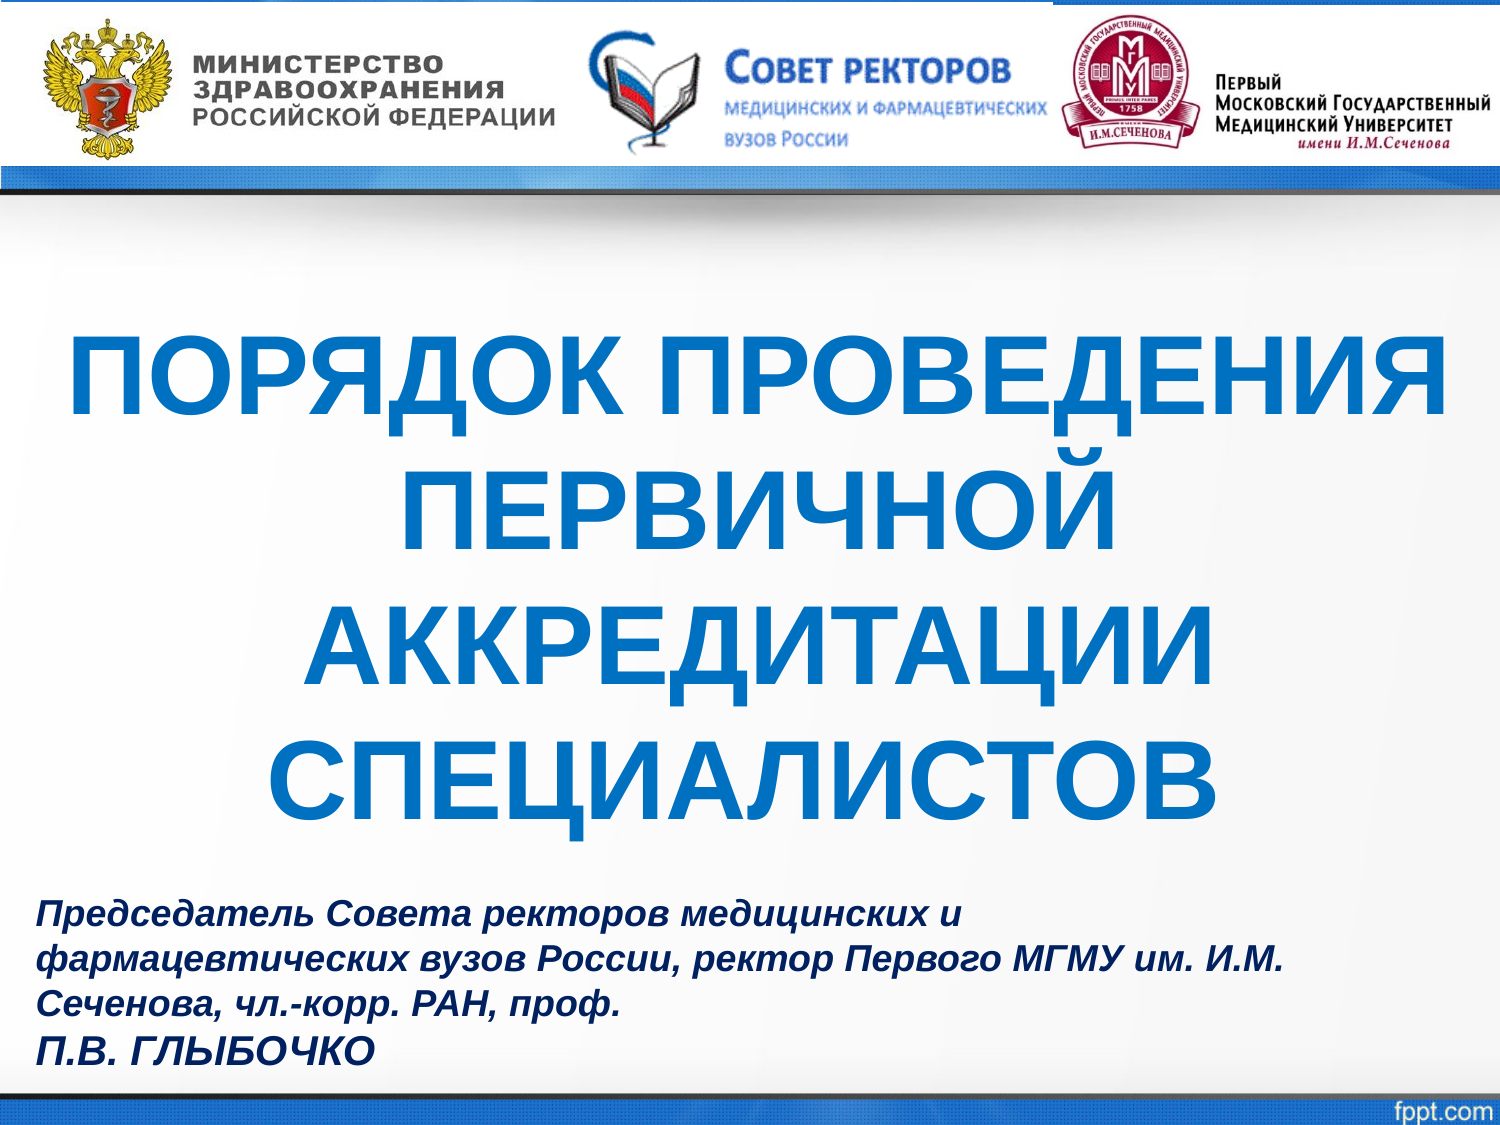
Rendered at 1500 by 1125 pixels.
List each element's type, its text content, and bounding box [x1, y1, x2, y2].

picture [0, 0, 1500, 294]
title ПОРЯДОК ПРОВЕДЕНИЯ ПЕРВИЧНОЙ АККРЕДИТАЦИИ СПЕЦИАЛИСТОВ [0, 294, 1500, 886]
text_box Председатель Совета ректоров медицинских и фармацевтических вузов России, ректор Первого МГМУ им. И.М. Сеченова, чл.-корр. РАН, проф. П.В. ГЛЫБОЧКО [20, 881, 1337, 1082]
picture [0, 886, 1500, 1125]
